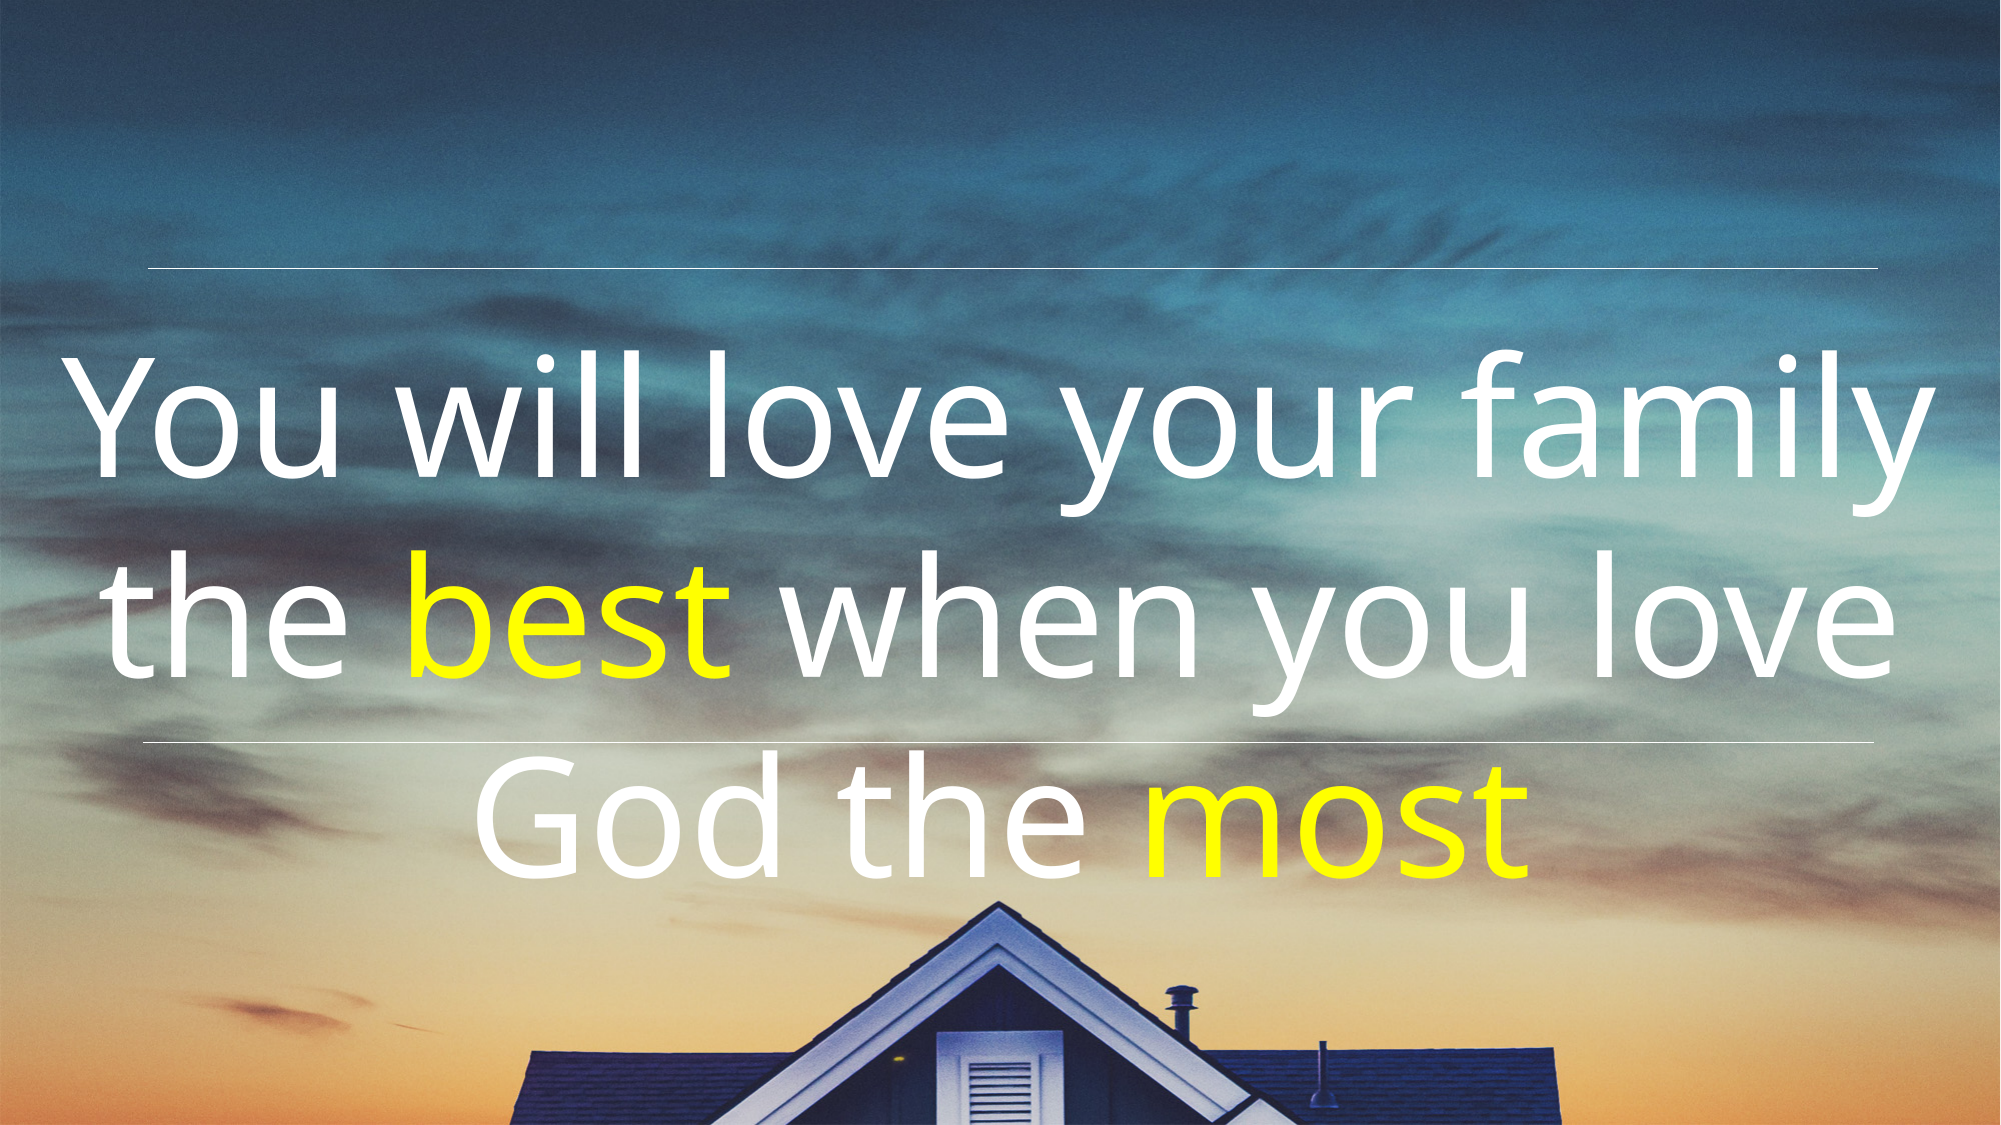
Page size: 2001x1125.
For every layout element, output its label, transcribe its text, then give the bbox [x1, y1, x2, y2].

picture [0, 0, 2001, 1125]
text_box You will love your family the best when you love God the most [0, 303, 2000, 919]
